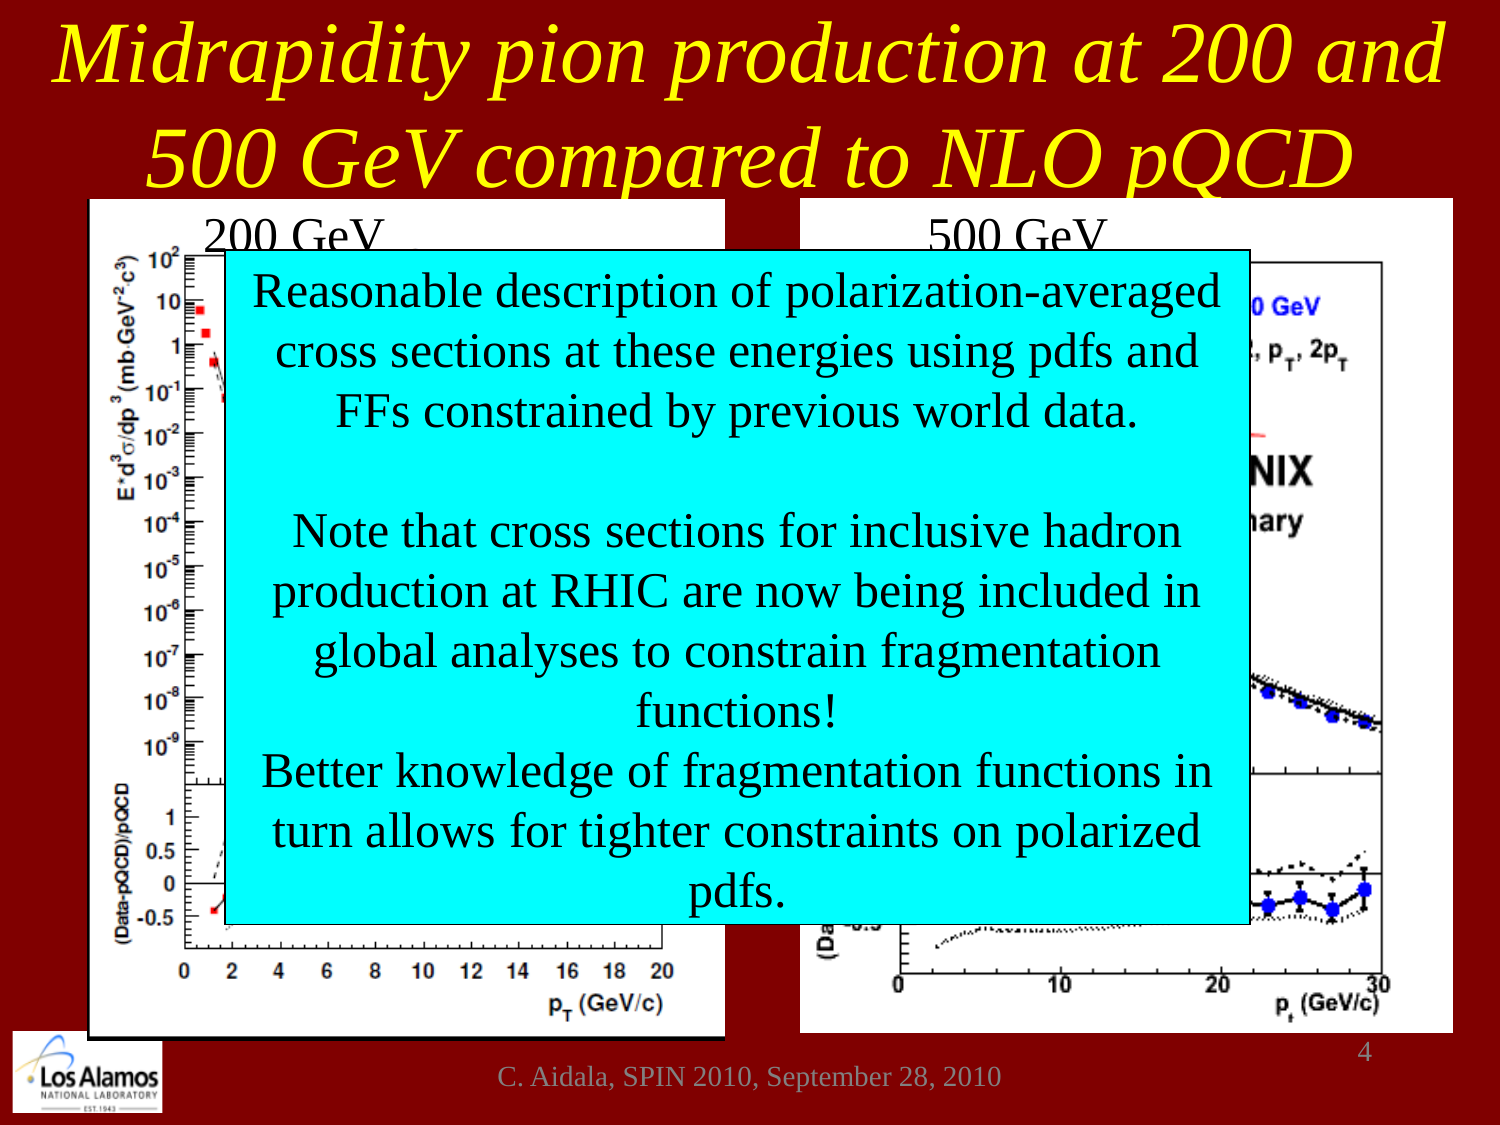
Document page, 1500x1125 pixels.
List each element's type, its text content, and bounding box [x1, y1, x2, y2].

text_box Reasonable description of polarization-averaged cross sections at these energies using pdfs and FFs constrained by previous world data. Note that cross sections for inclusive hadron production at RHIC are now being included in global analyses to constrain fragmentation functions! Better knowledge of fragmentation functions in turn allows for tighter constraints on polarized pdfs. [729, 249, 795, 925]
slide_number 4 [1074, 1041, 1388, 1101]
title Midrapidity pion production at 200 and 500 GeV compared to NLO pQCD [37, 37, 1463, 163]
picture [87, 199, 726, 1041]
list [800, 198, 1453, 1033]
footer C. Aidala, SPIN 2010, September 28, 2010 [437, 1049, 1063, 1103]
